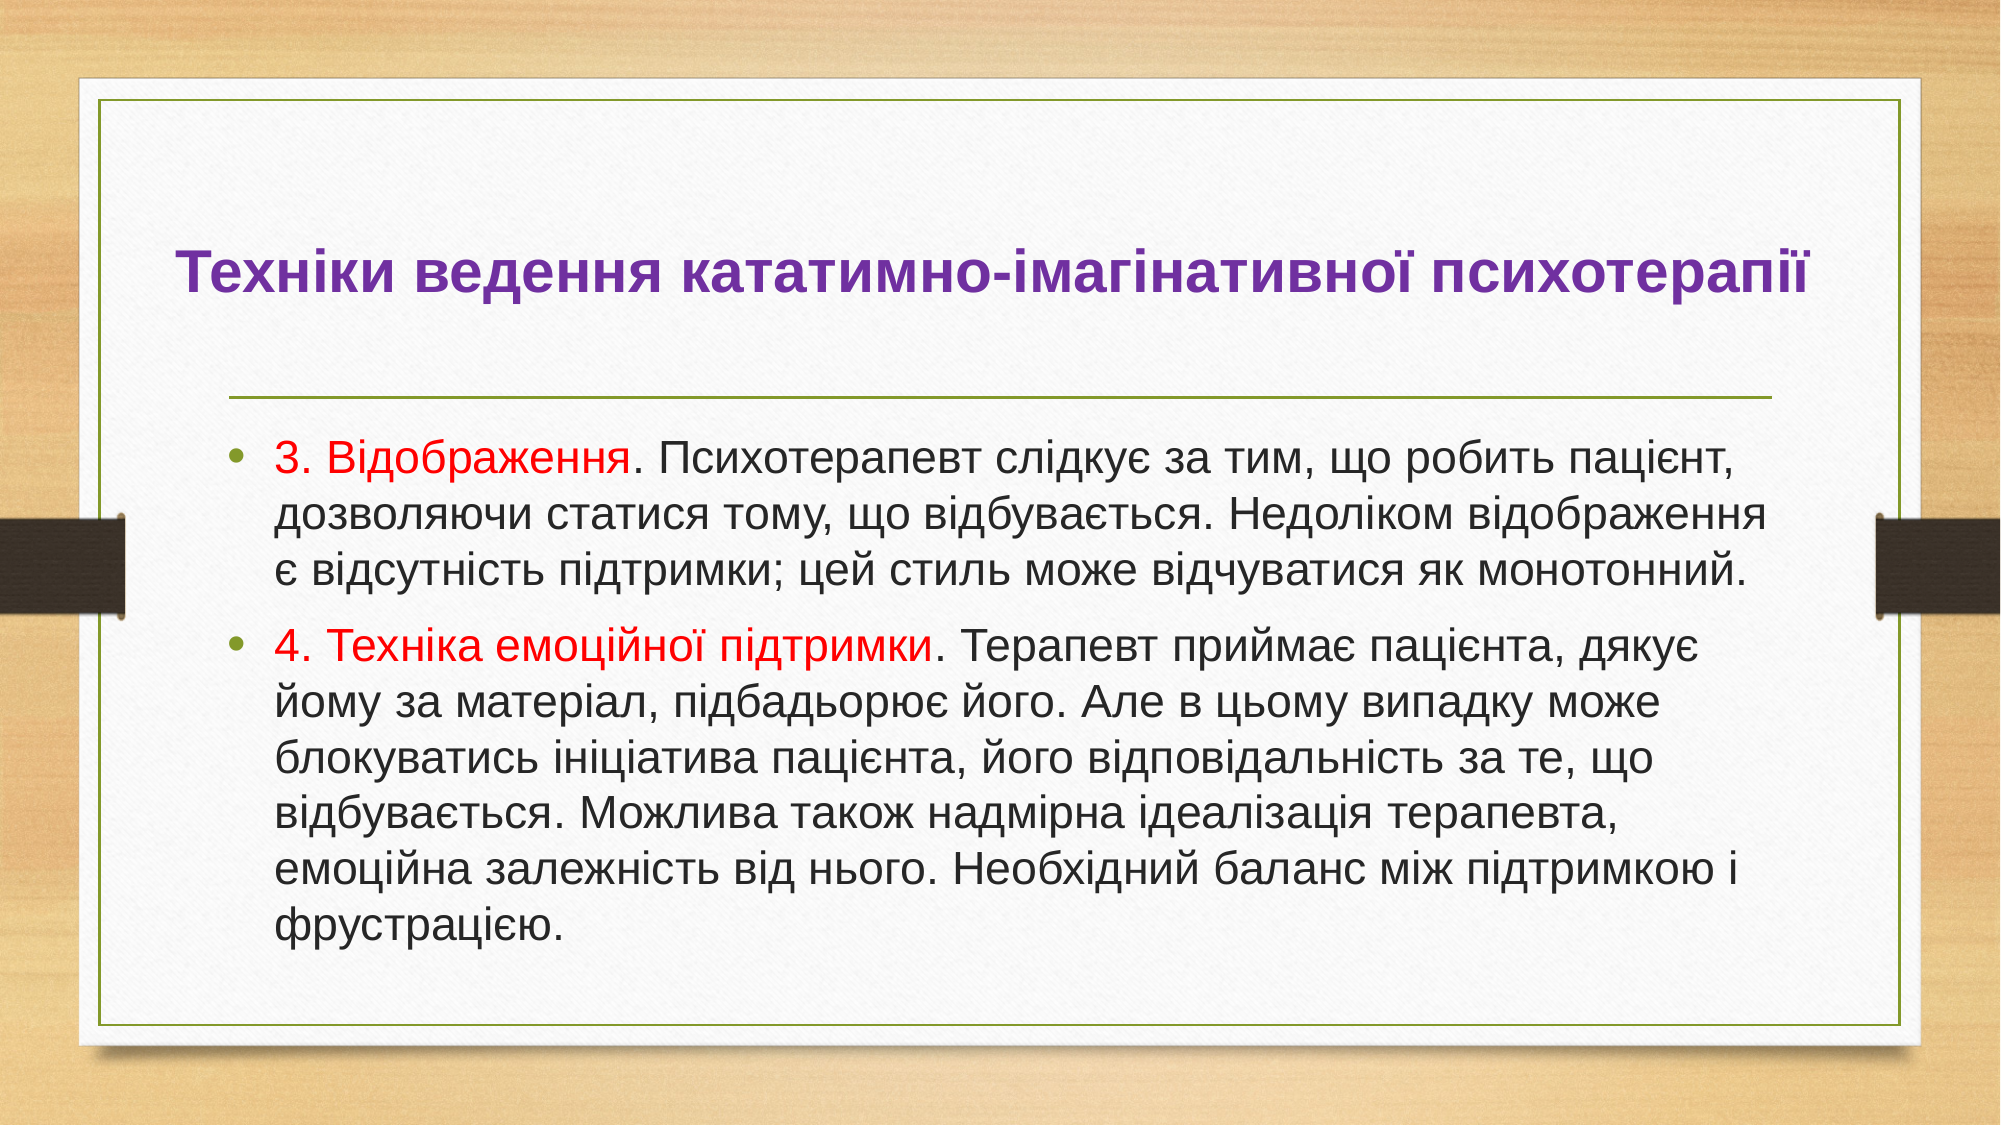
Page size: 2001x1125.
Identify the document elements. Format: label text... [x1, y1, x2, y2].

list 3. Відображення. Психотерапевт слідкує за тим, що робить пацієнт, дозволяючи статися тому, що відбувається. Недоліком відображення є відсутність підтримки; цей стиль може відчуватися як монотонний. 4. Техніка емоційної підтримки. Терапевт приймає пацієнта, дякує йому за матеріал, підбадьорює його. Але в цьому випадку може блокуватись ініціатива пацієнта, його відповідальність за те, що відбувається. Можлива також надмірна ідеалізація терапевта, емоційна залежність від нього. Необхідний баланс між підтримкою і фрустрацією. [212, 419, 1788, 964]
title Техніки ведення кататимно-імагінативної психотерапії [117, 161, 1870, 375]
picture [0, 0, 2001, 1125]
